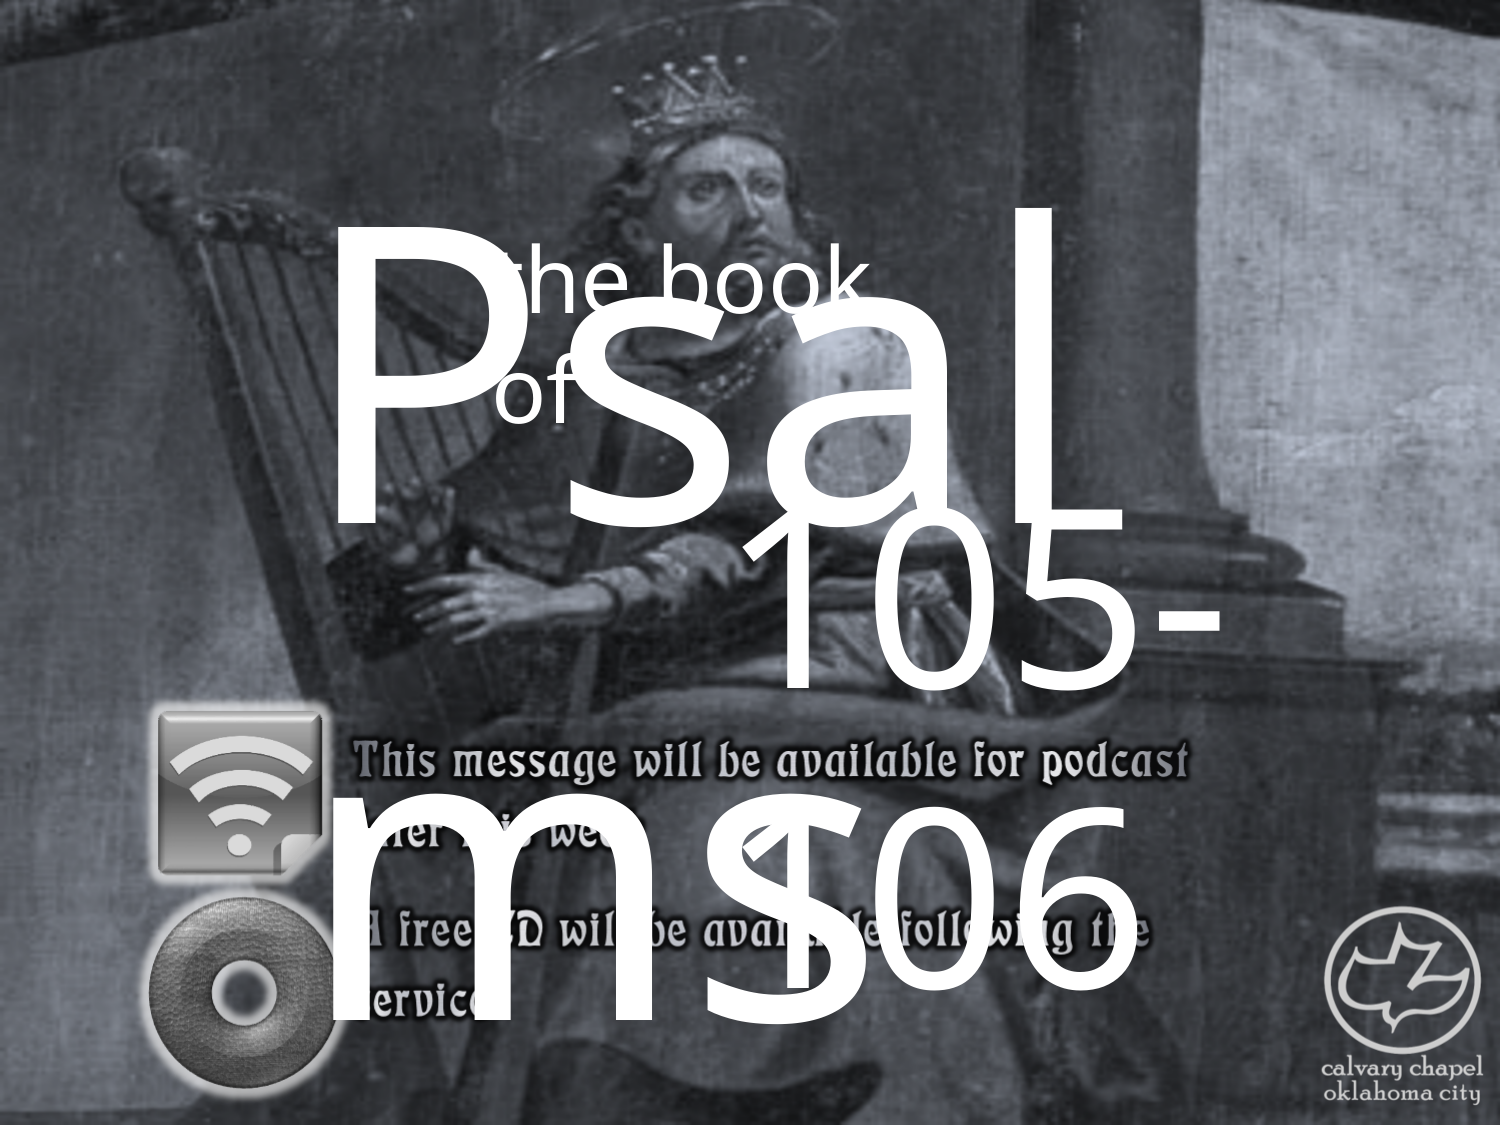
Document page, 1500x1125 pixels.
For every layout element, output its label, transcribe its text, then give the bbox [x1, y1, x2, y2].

picture [0, 0, 1500, 1125]
text_box the book of [476, 214, 895, 449]
text_box 105-106 [705, 431, 1375, 1046]
text_box Psalms [284, 101, 1370, 1111]
